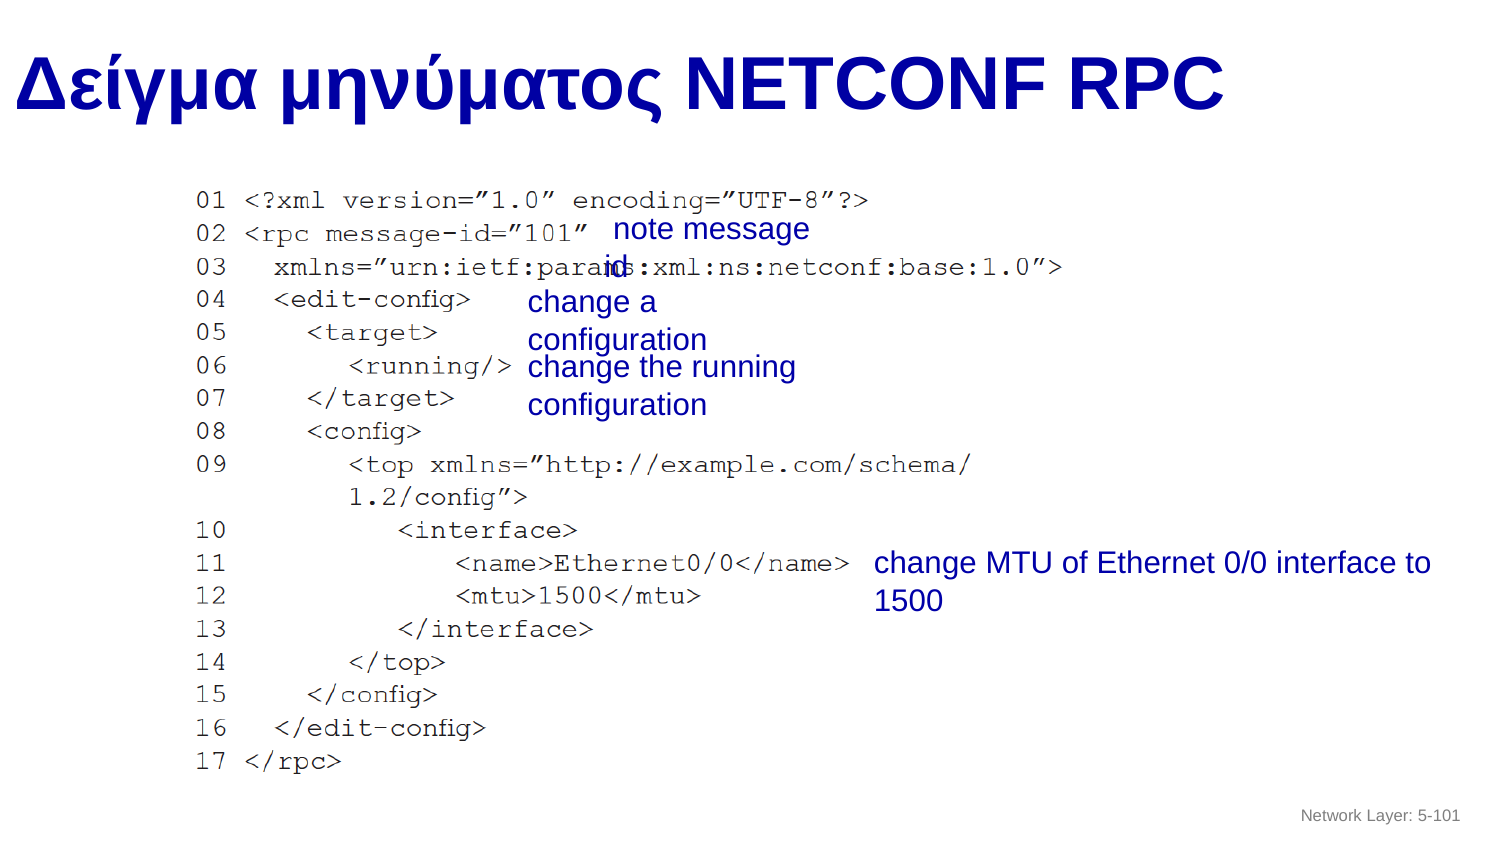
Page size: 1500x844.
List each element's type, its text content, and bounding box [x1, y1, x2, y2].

slide_number Network Layer: 5-‹#› [1134, 792, 1472, 838]
picture [168, 170, 1139, 790]
text_box change MTU of Ethernet 0/0 interface to 1500 [1144, 536, 1477, 623]
title Δείγμα μηνύματος NETCONF RPC [3, 30, 1297, 141]
